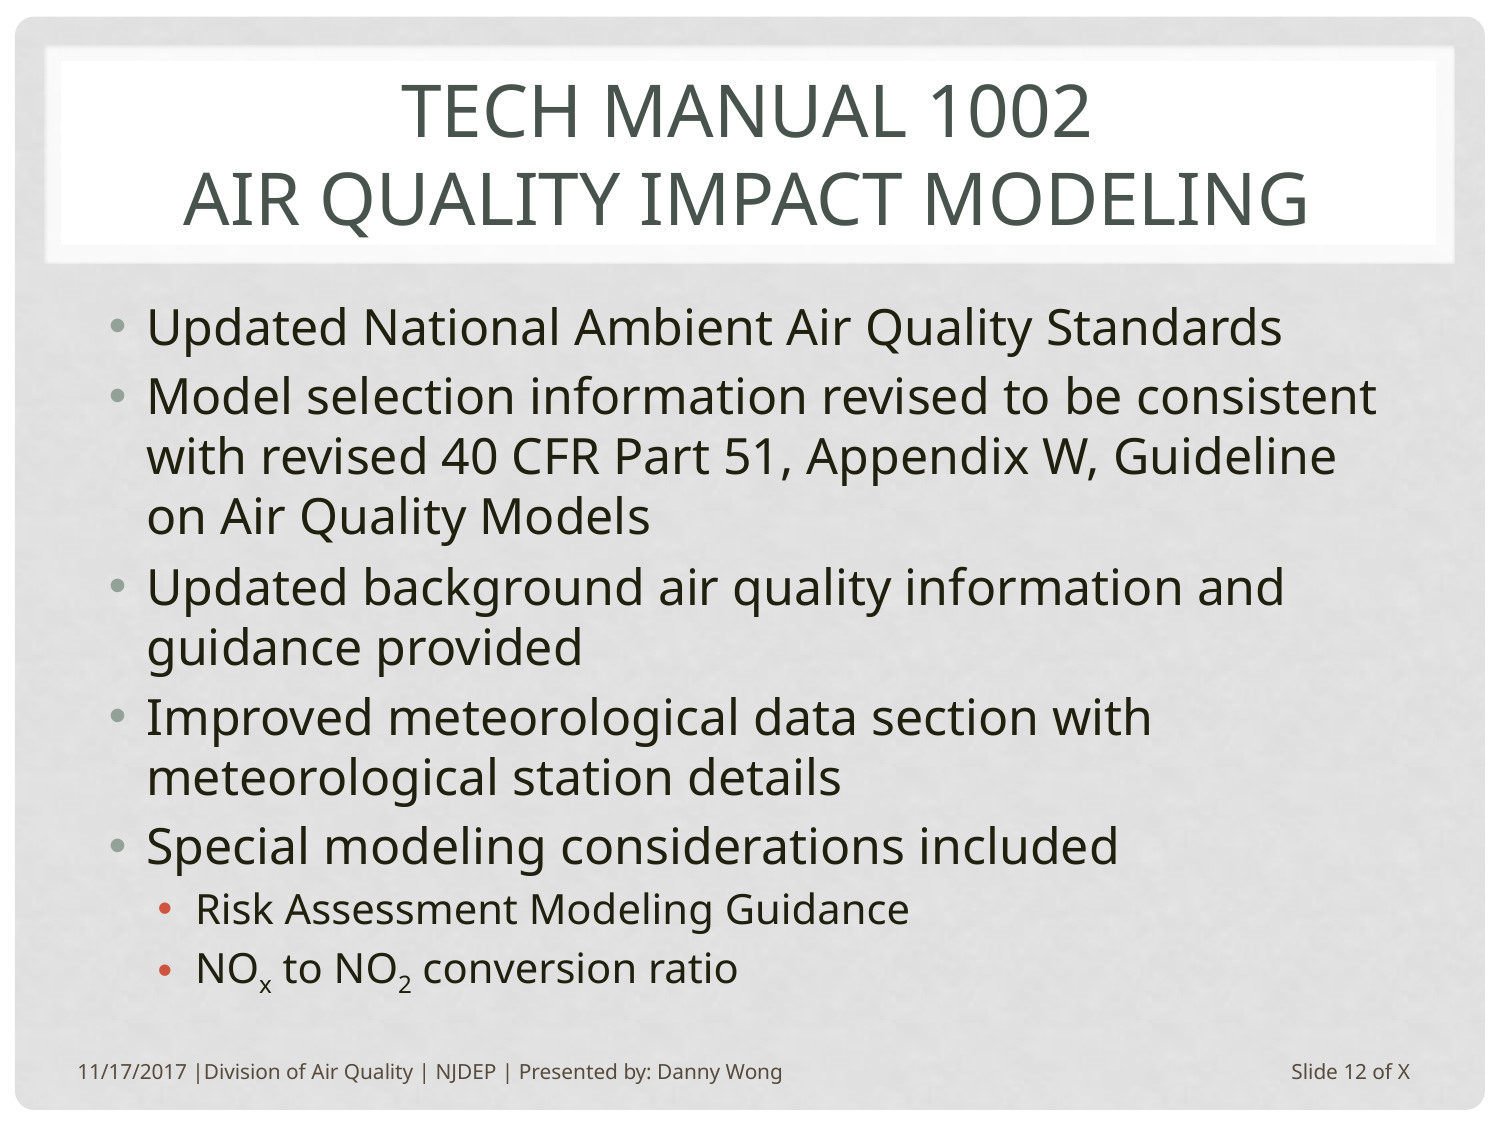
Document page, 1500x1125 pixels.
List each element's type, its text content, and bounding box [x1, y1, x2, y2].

list Updated National Ambient Air Quality Standards Model selection information revised to be consistent with revised 40 CFR Part 51, Appendix W, Guideline on Air Quality Models Updated background air quality information and guidance provided Improved meteorological data section with meteorological station details Special modeling considerations included Risk Assessment Modeling Guidance NOx to NO2 conversion ratio [75, 287, 1425, 1043]
footer 11/17/2017 |Division of Air Quality | NJDEP | Presented by: Danny Wong [62, 1042, 1025, 1103]
slide_number Slide 12 of X [1074, 1042, 1425, 1103]
title Tech manual 1002 AIR QUALITY IMPACT MODELING [69, 66, 1425, 238]
